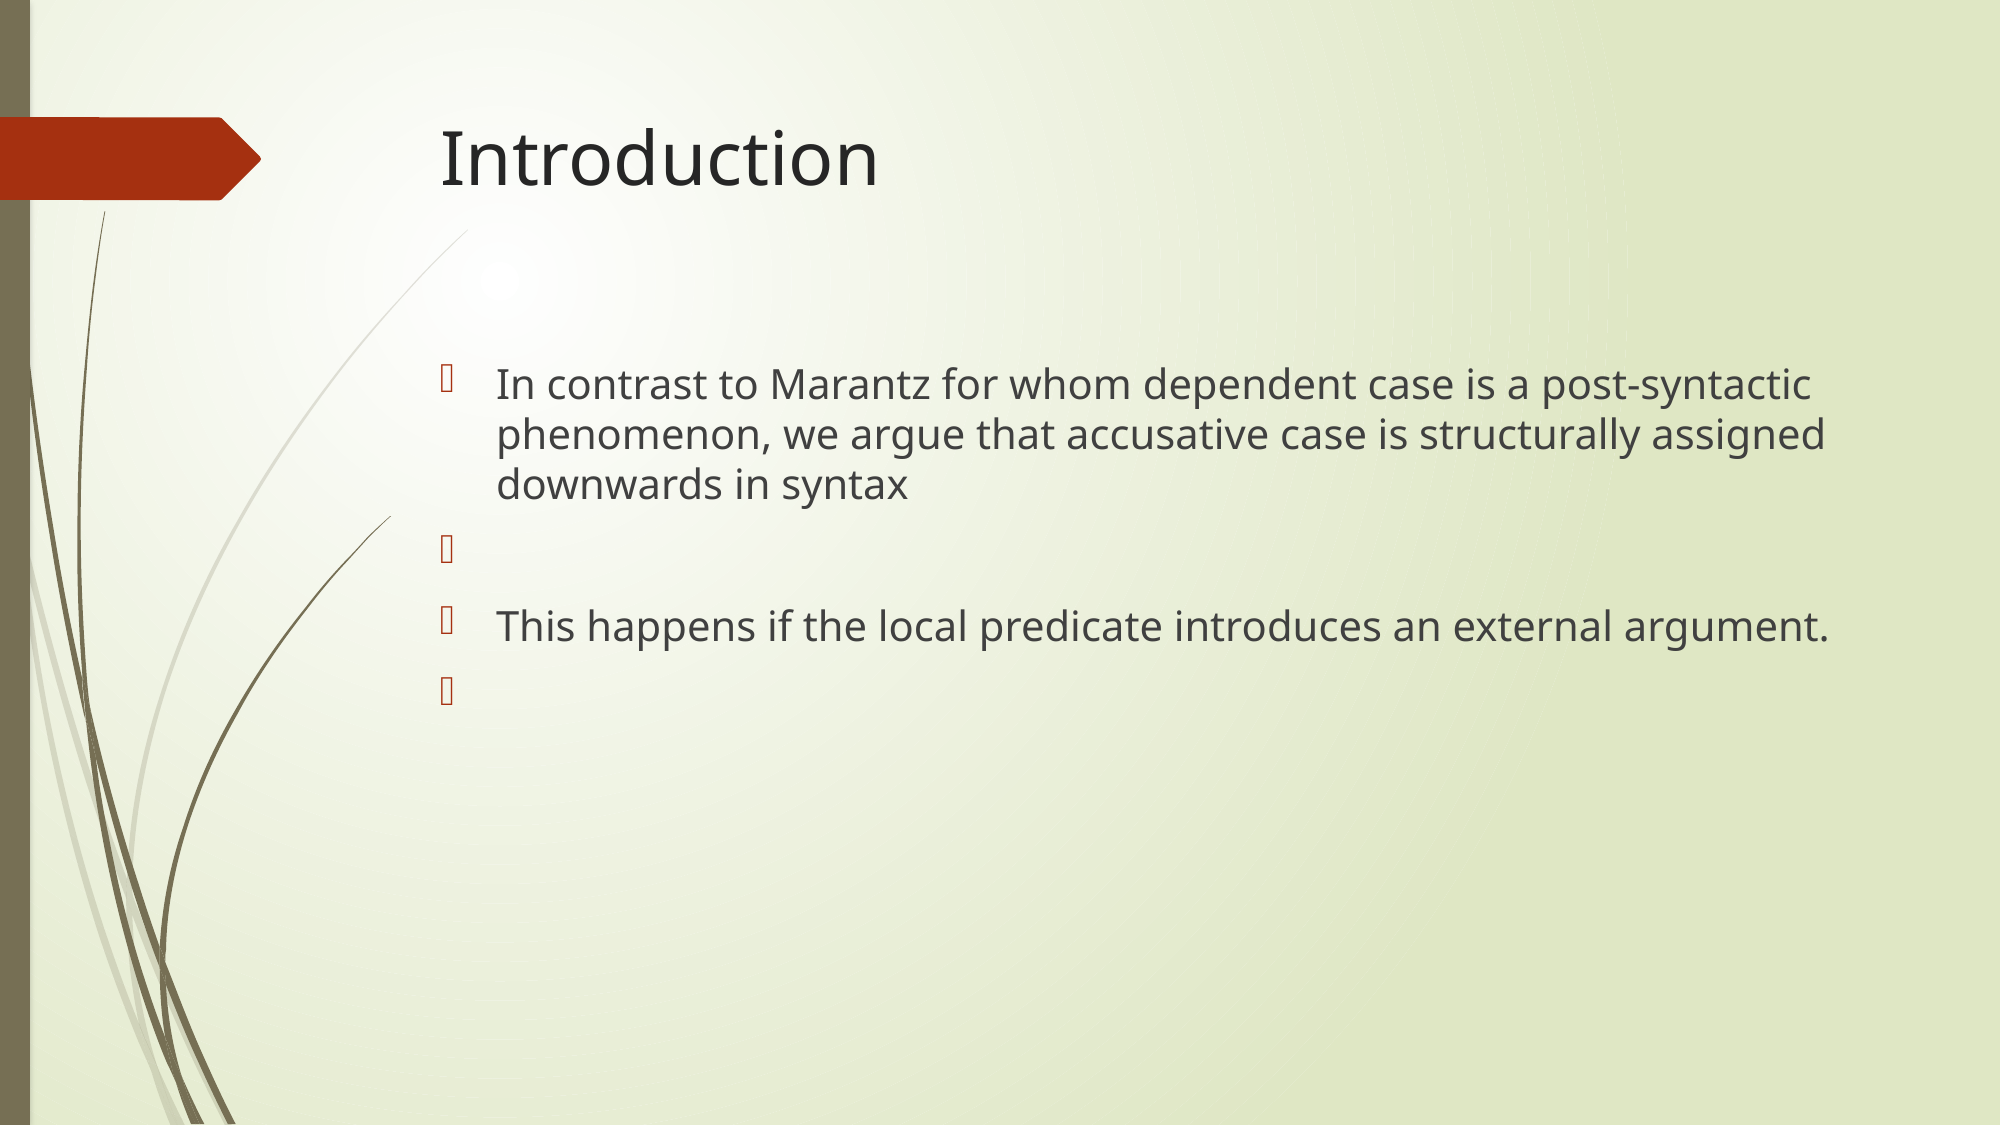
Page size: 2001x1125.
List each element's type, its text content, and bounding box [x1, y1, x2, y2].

list In contrast to Marantz for whom dependent case is a post-syntactic phenomenon, we argue that accusative case is structurally assigned downwards in syntax This happens if the local predicate introduces an external argument. [424, 350, 1888, 970]
title Introduction [425, 102, 1888, 313]
